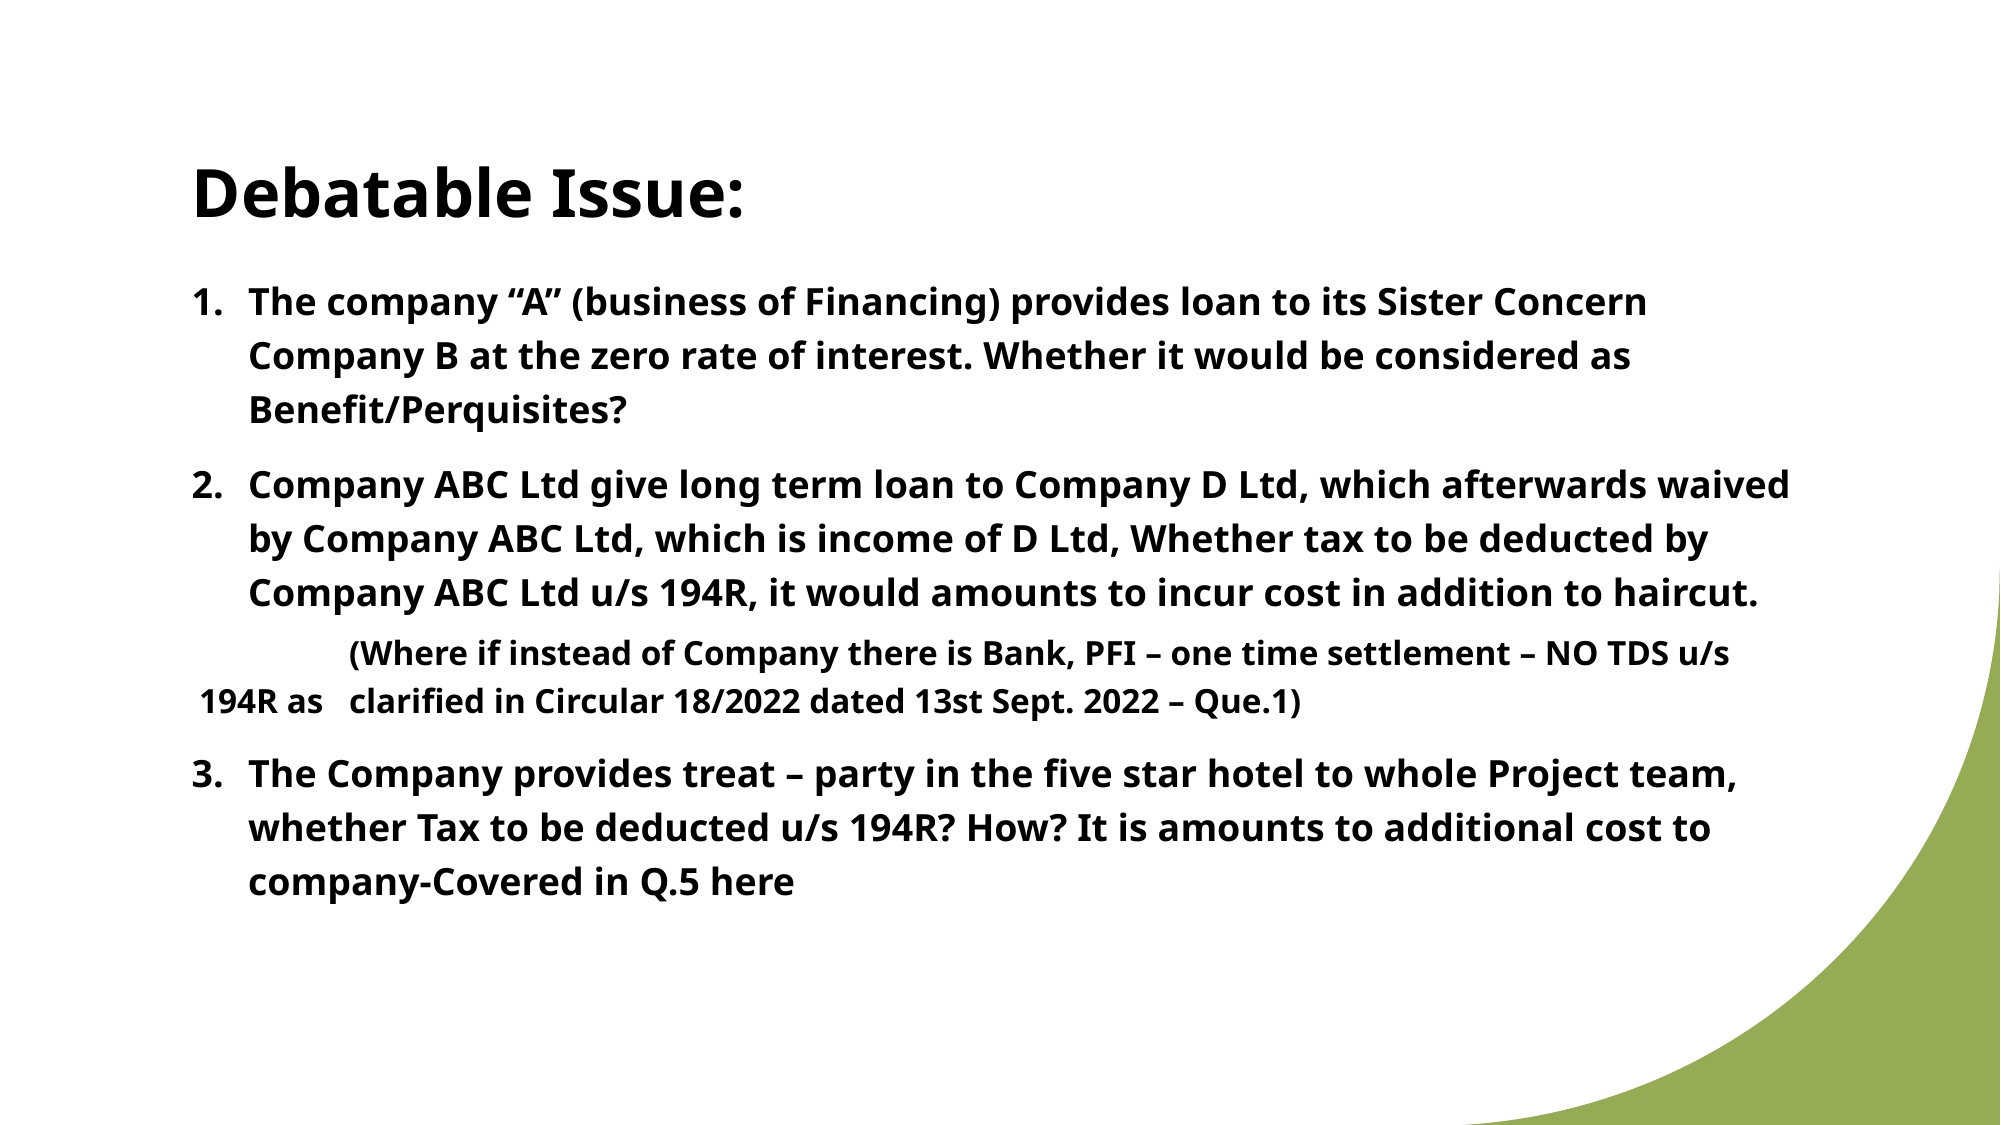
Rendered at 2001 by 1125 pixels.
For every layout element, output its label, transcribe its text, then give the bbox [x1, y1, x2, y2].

list The company “A” (business of Financing) provides loan to its Sister Concern Company B at the zero rate of interest. Whether it would be considered as Benefit/Perquisites? Company ABC Ltd give long term loan to Company D Ltd, which afterwards waived by Company ABC Ltd, which is income of D Ltd, Whether tax to be deducted by Company ABC Ltd u/s 194R, it would amounts to incur cost in addition to haircut. (Where if instead of Company there is Bank, PFI – one time settlement – NO TDS u/s 194R as clarified in Circular 18/2022 dated 13st Sept. 2022 – Que.1) The Company provides treat – party in the five star hotel to whole Project team, whether Tax to be deducted u/s 194R? How? It is amounts to additional cost to company-Covered in Q.5 here [176, 261, 1809, 975]
title Debatable Issue: [176, 113, 1809, 239]
